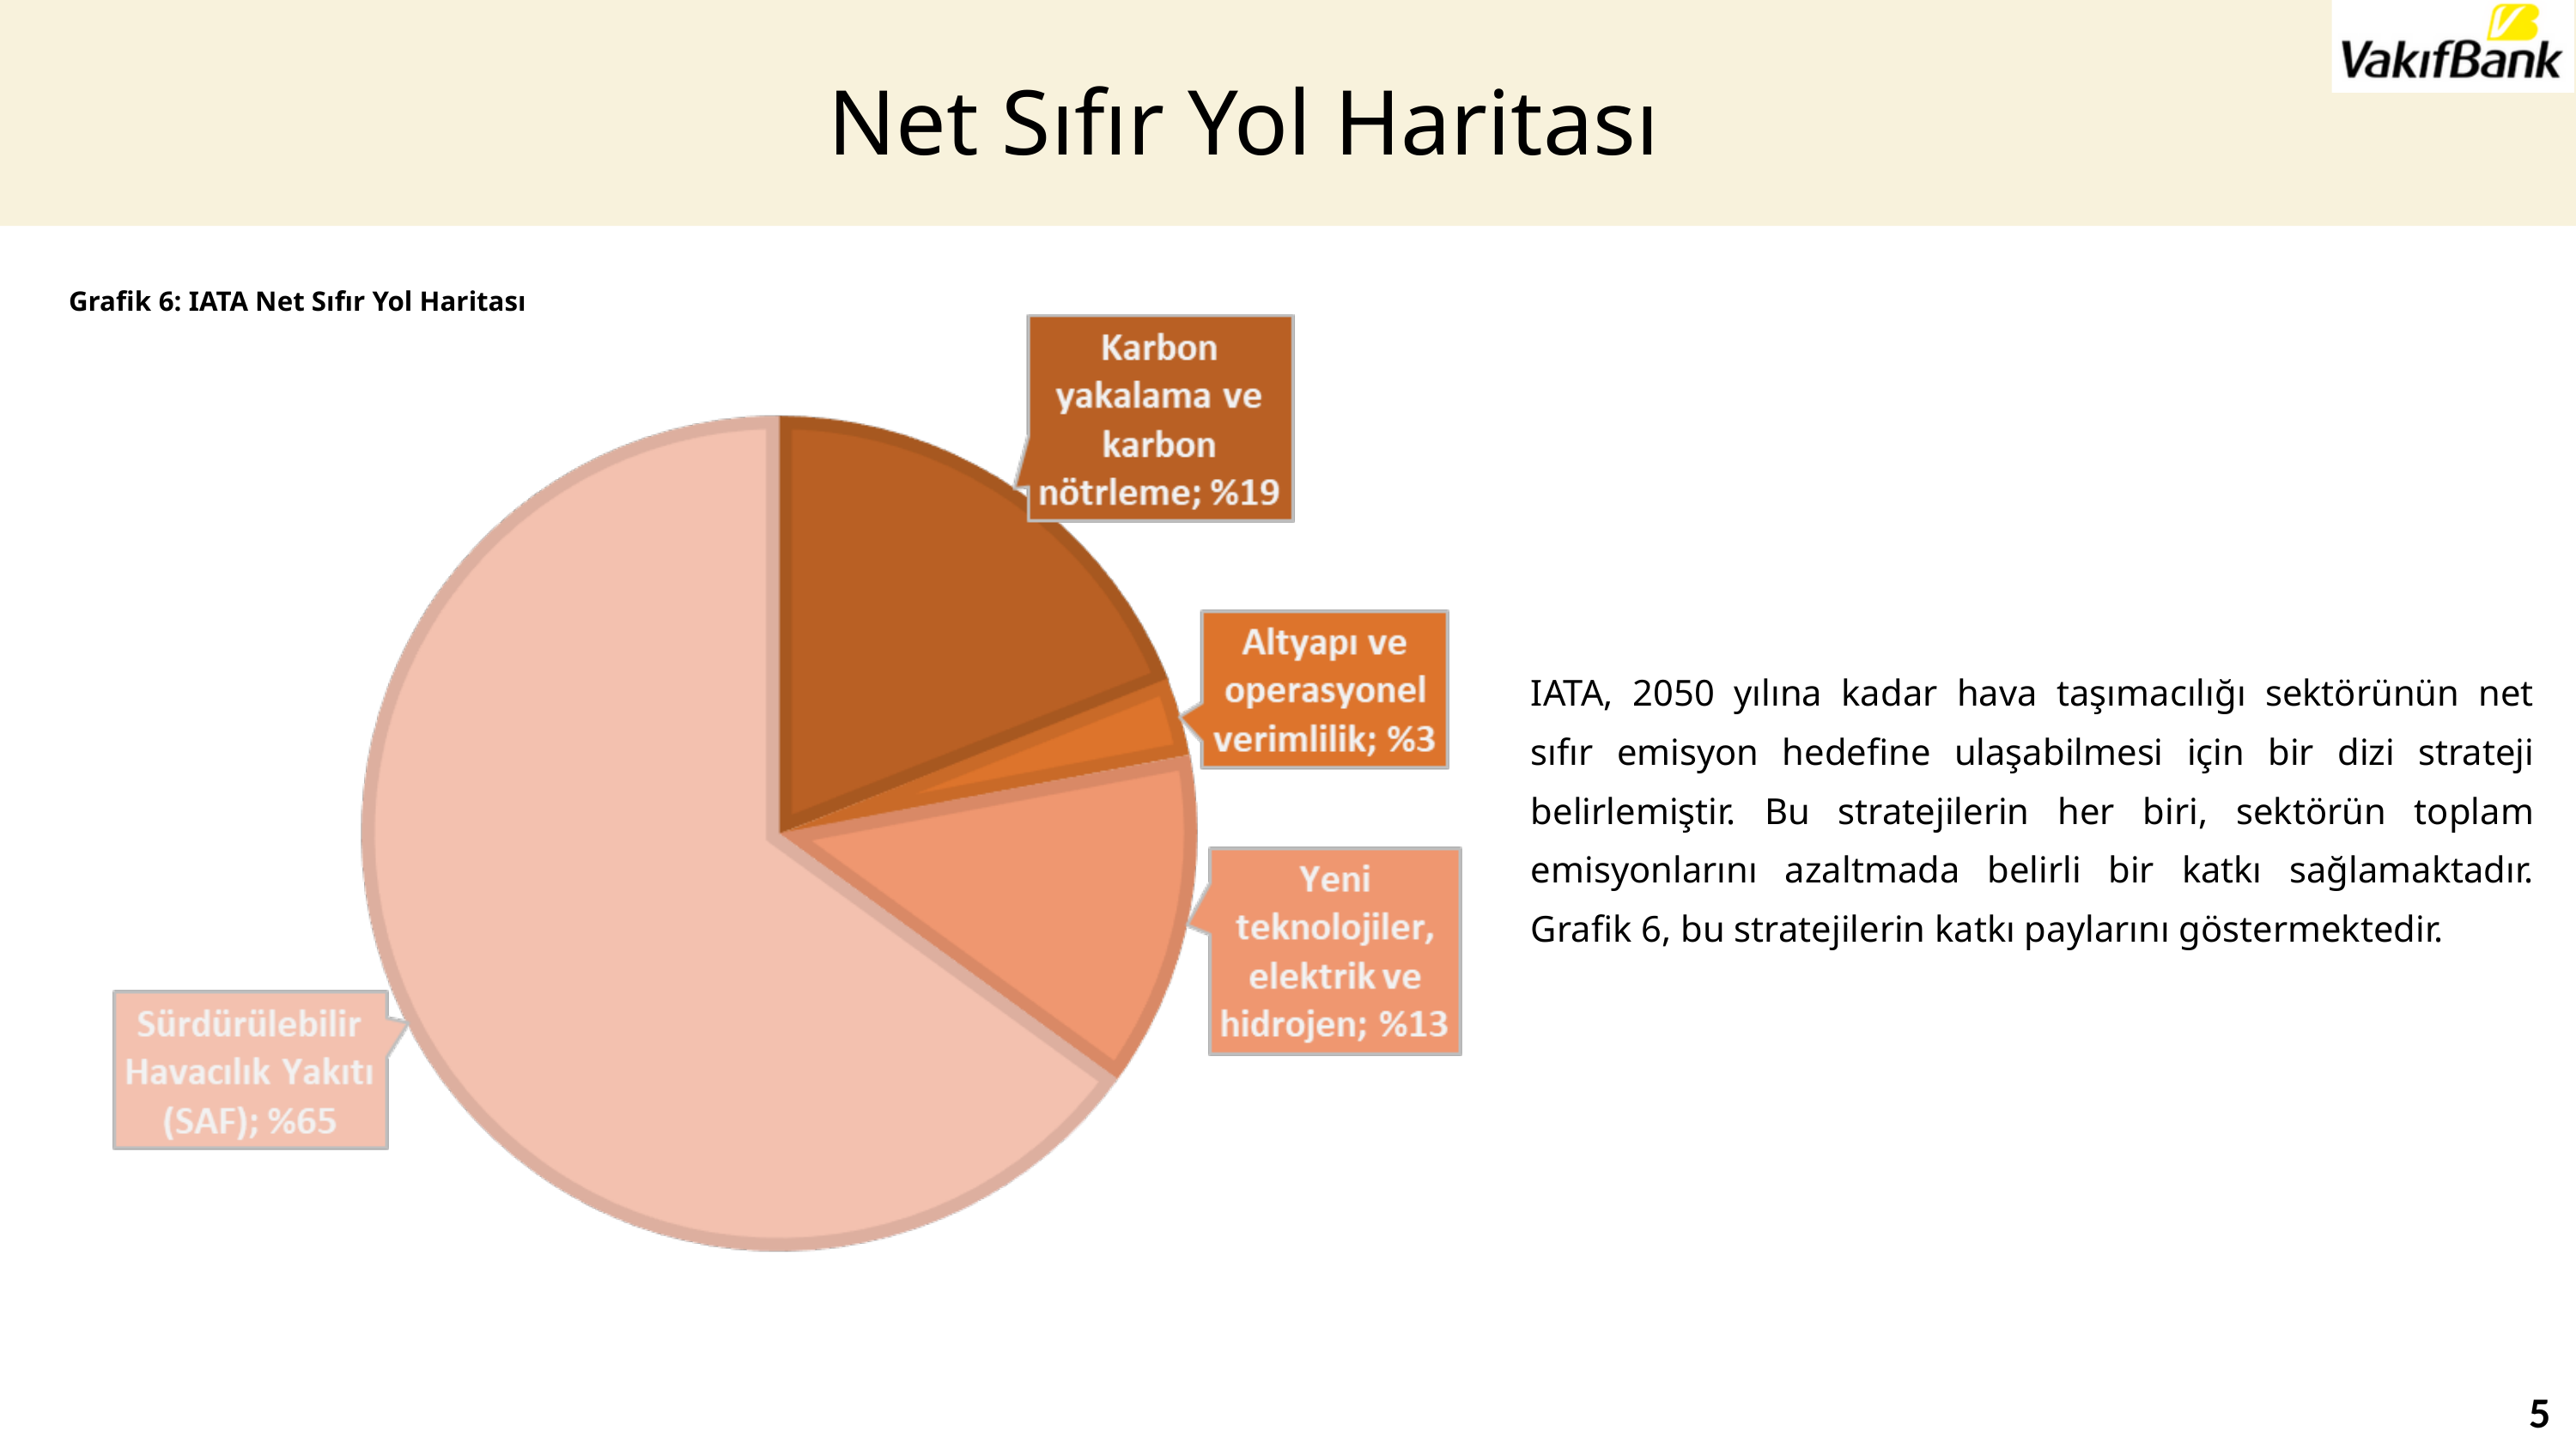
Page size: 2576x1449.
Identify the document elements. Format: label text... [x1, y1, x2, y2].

text_box [0, 0, 2576, 227]
text_box Grafik 6: IATA Net Sıfır Yol Haritası [69, 282, 1151, 317]
text_box 5 [2516, 1378, 2576, 1443]
text_box Net Sıfır Yol Haritası [178, 56, 2334, 173]
text_box [2331, 0, 2575, 93]
text_box IATA, 2050 yılına kadar hava taşımacılığı sektörünün net sıfır emisyon hedefine ulaşabilmesi için bir dizi strateji belirlemiştir. Bu stratejilerin her biri, sektörün toplam emisyonlarını azaltmada belirli bir katkı sağlamaktadır. Grafik 6, bu stratejilerin katkı paylarını göstermektedir. [1530, 654, 2535, 949]
text_box [69, 314, 1492, 1352]
